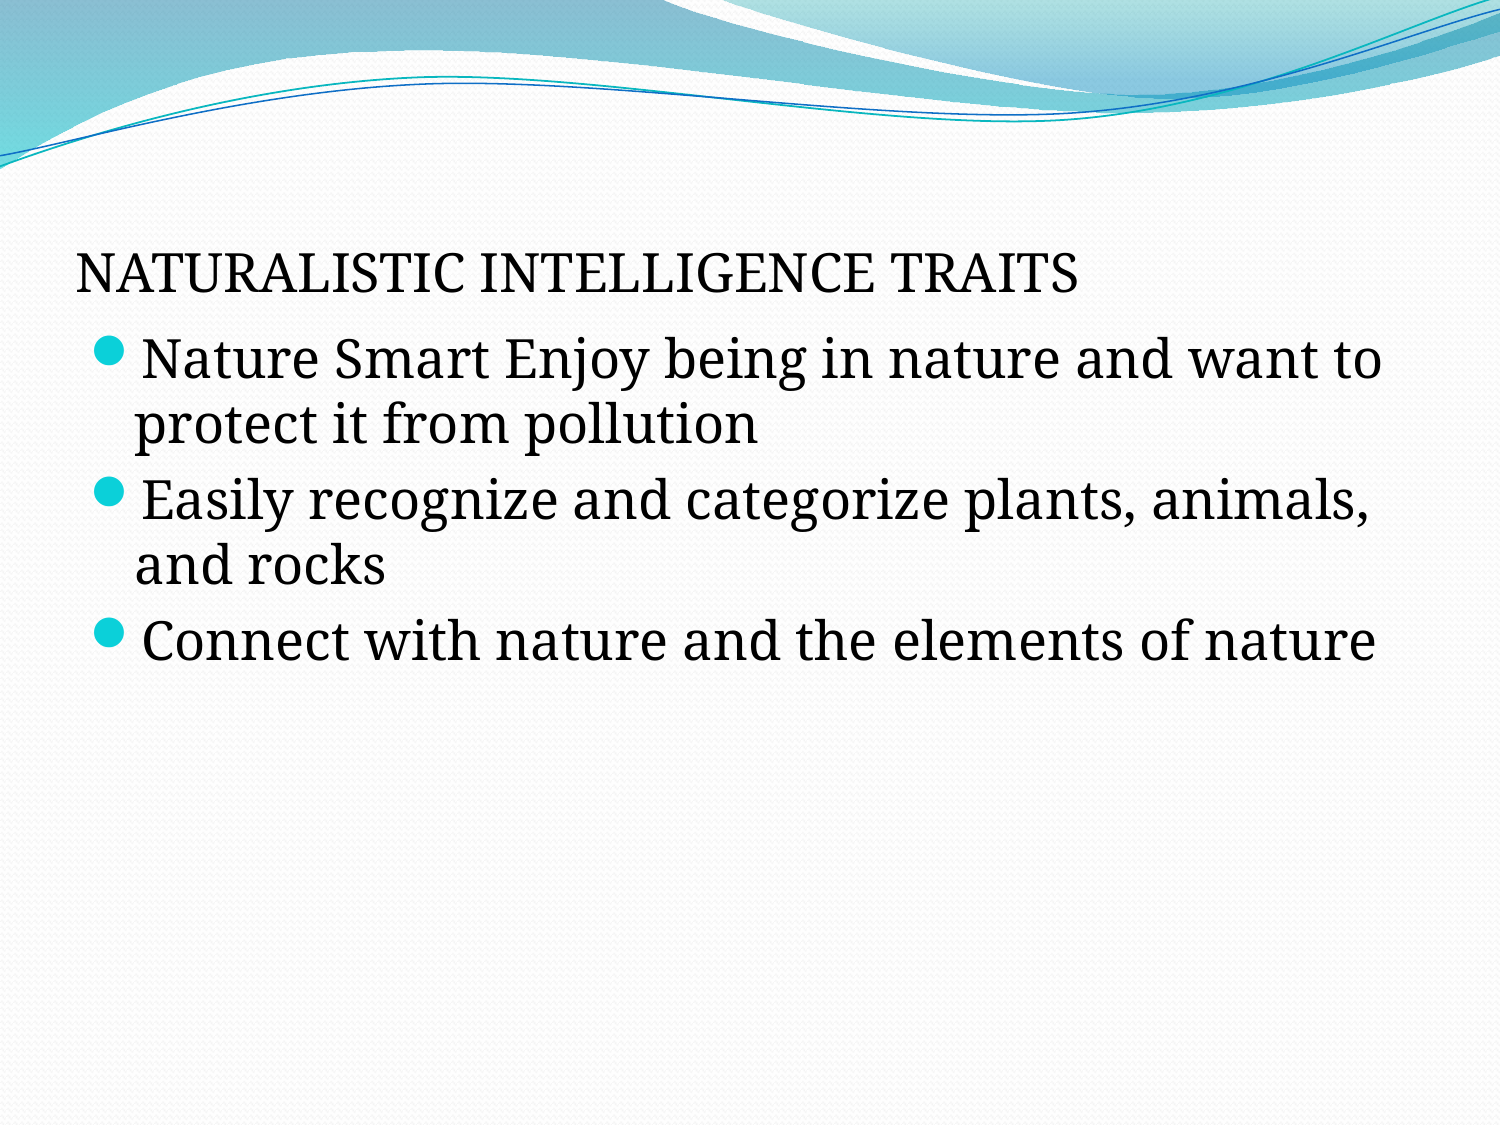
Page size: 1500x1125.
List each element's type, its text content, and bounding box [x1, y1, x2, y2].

title NATURALISTIC INTELLIGENCE TRAITS [75, 115, 1425, 303]
list Nature Smart Enjoy being in nature and want to protect it from pollution Easily recognize and categorize plants, animals, and rocks Connect with nature and the elements of nature [75, 317, 1425, 1038]
